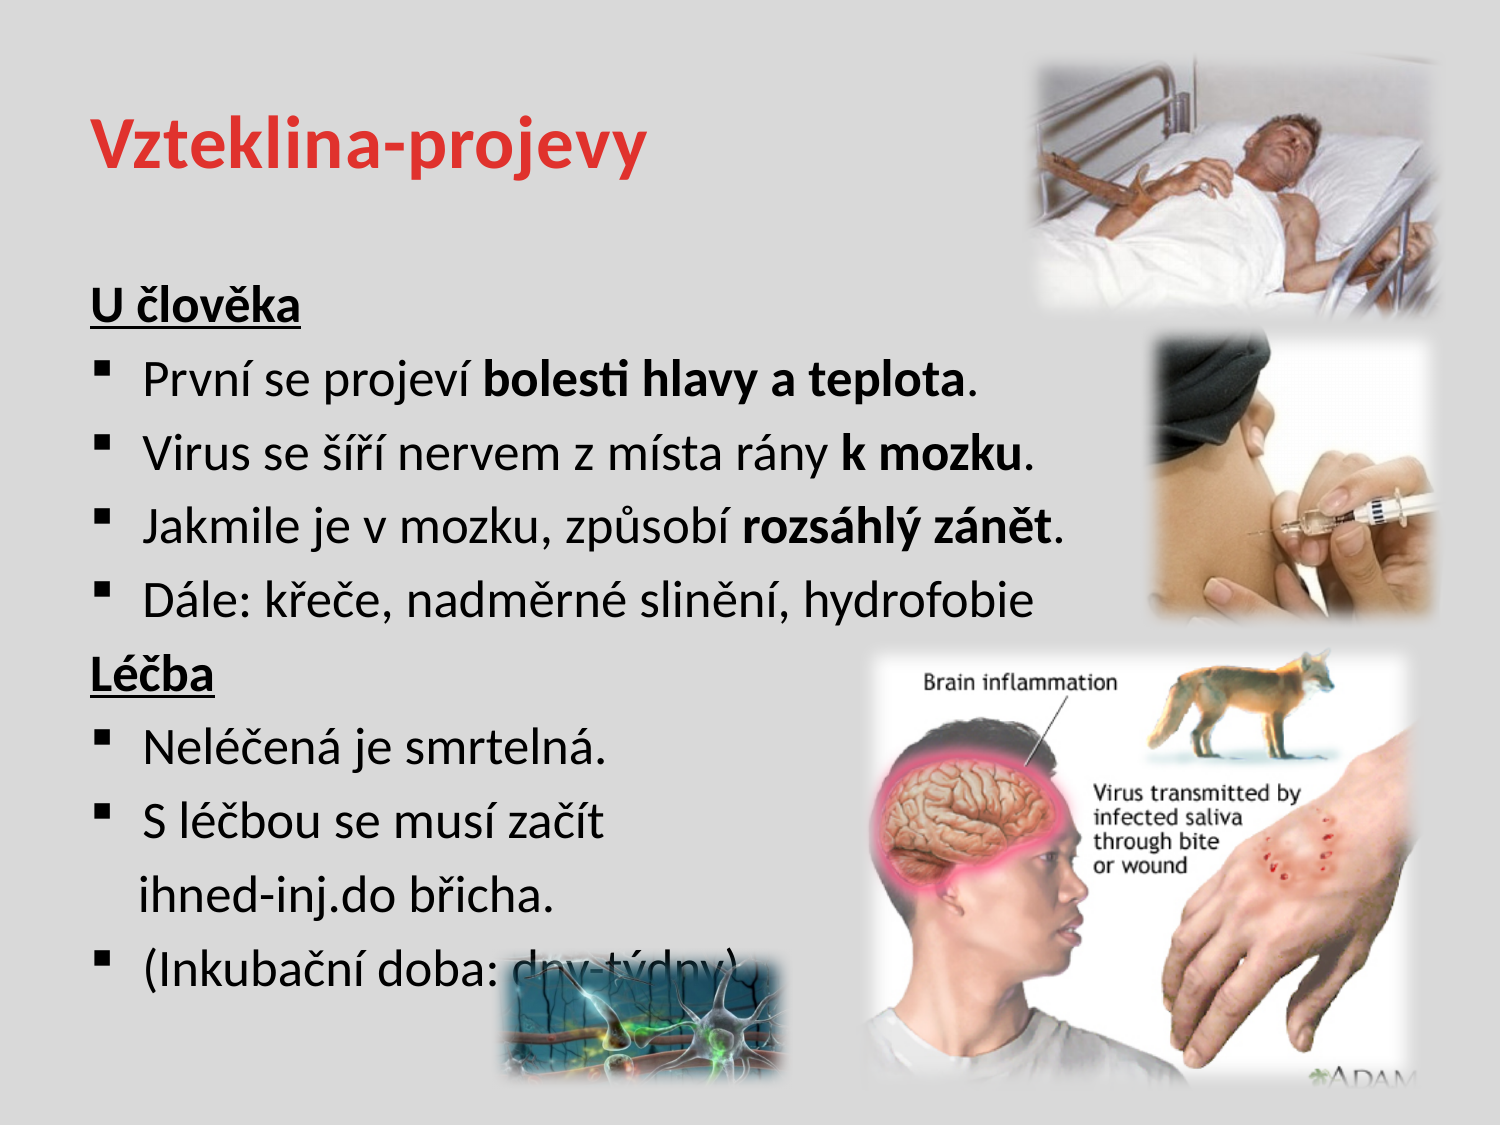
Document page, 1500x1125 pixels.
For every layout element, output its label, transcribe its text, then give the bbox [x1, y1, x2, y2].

picture [856, 637, 1424, 1092]
list U člověka První se projeví bolesti hlavy a teplota. Virus se šíří nervem z místa rány k mozku. Jakmile je v mozku, způsobí rozsáhlý zánět. Dále: křeče, nadměrné slinění, hydrofobie Léčba Neléčená je smrtelná. S léčbou se musí začít ihned-inj.do břicha. (Inkubační doba: dny-týdny) [75, 262, 1135, 1005]
picture [1021, 49, 1448, 631]
title Vzteklina-projevy [75, 45, 1425, 233]
text_box [25, 0, 581, 187]
picture [489, 946, 794, 1089]
